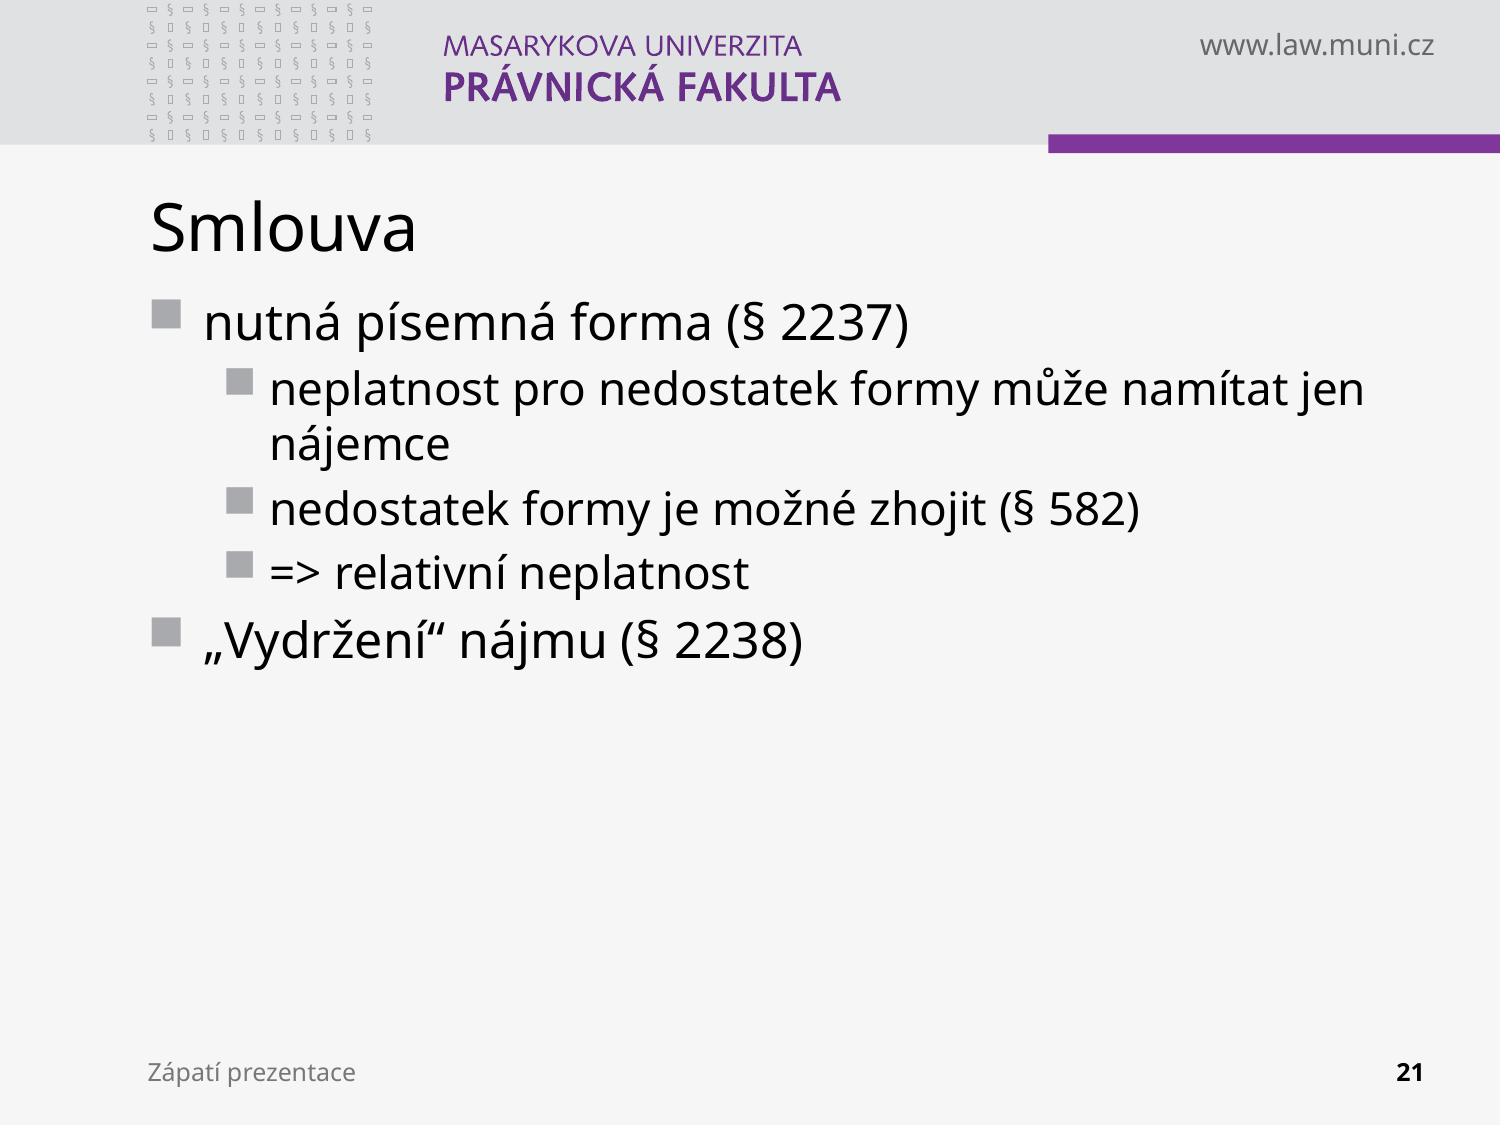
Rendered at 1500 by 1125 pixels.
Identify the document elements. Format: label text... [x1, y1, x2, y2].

list nutná písemná forma (§ 2237) neplatnost pro nedostatek formy může namítat jen nájemce nedostatek formy je možné zhojit (§ 582) => relativní neplatnost „Vydržení“ nájmu (§ 2238) [147, 290, 1423, 1006]
slide_number 21 [1315, 1056, 1426, 1101]
footer Zápatí prezentace [147, 1056, 1270, 1101]
title Smlouva [149, 184, 1426, 268]
